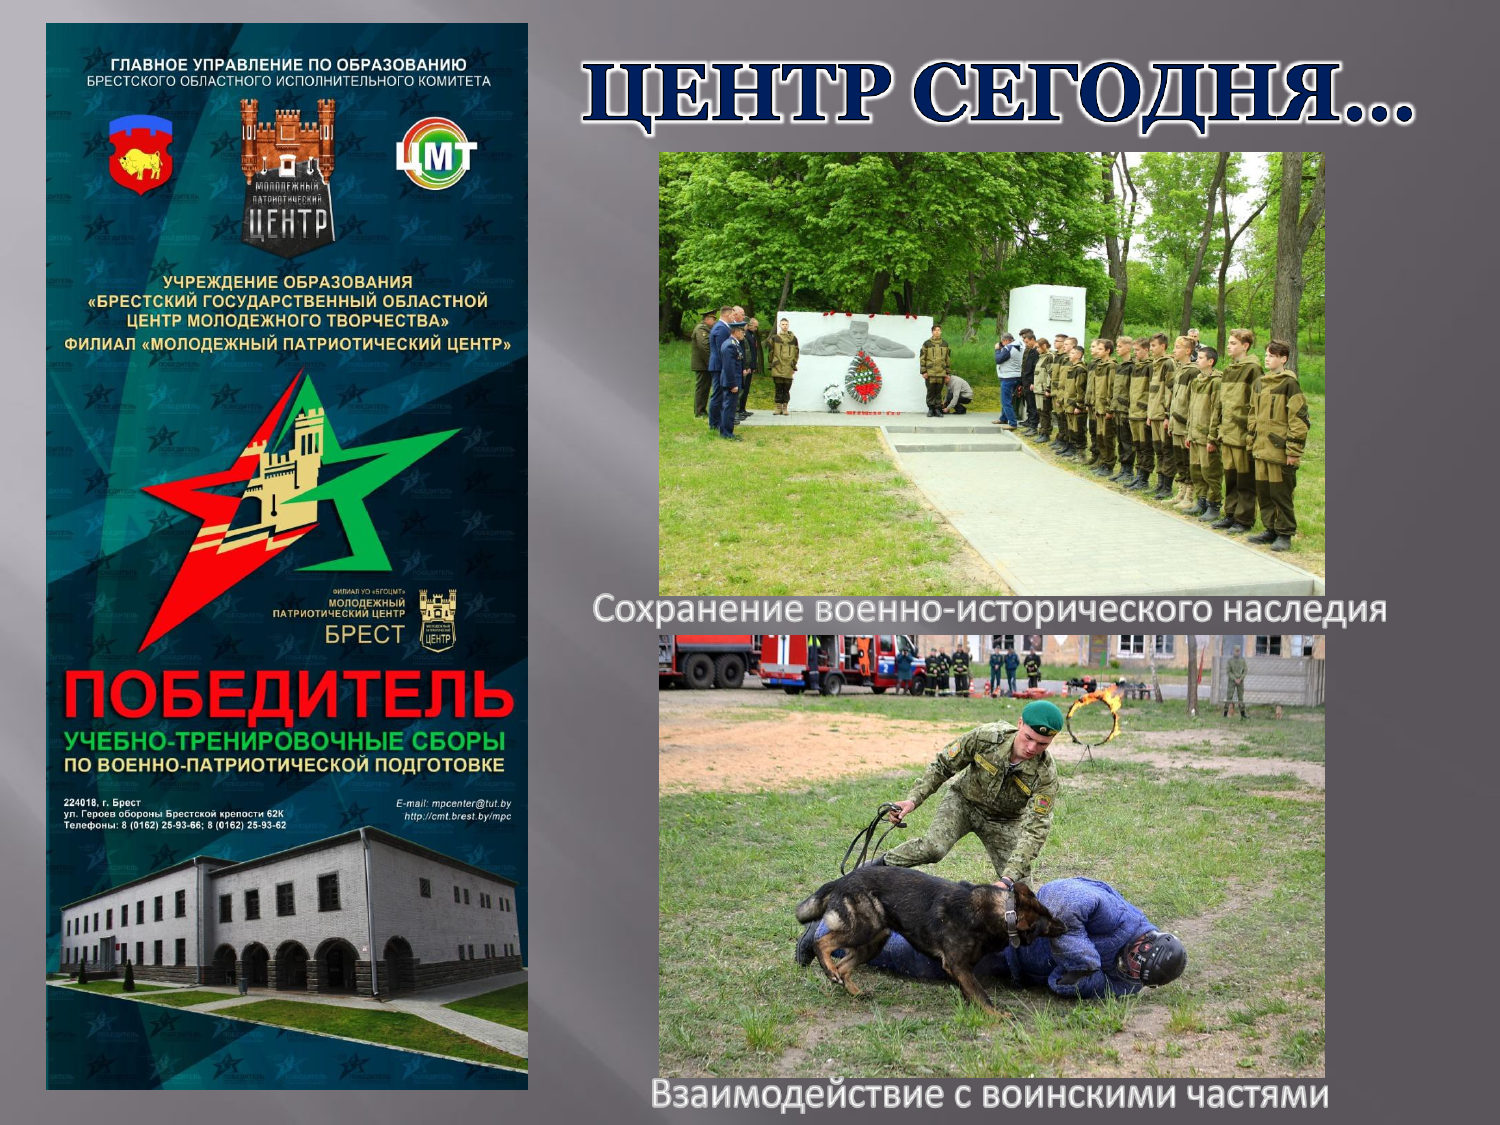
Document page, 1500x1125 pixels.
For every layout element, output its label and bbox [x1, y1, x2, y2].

text_box [46, 10, 1472, 1114]
picture [0, 0, 1500, 1125]
